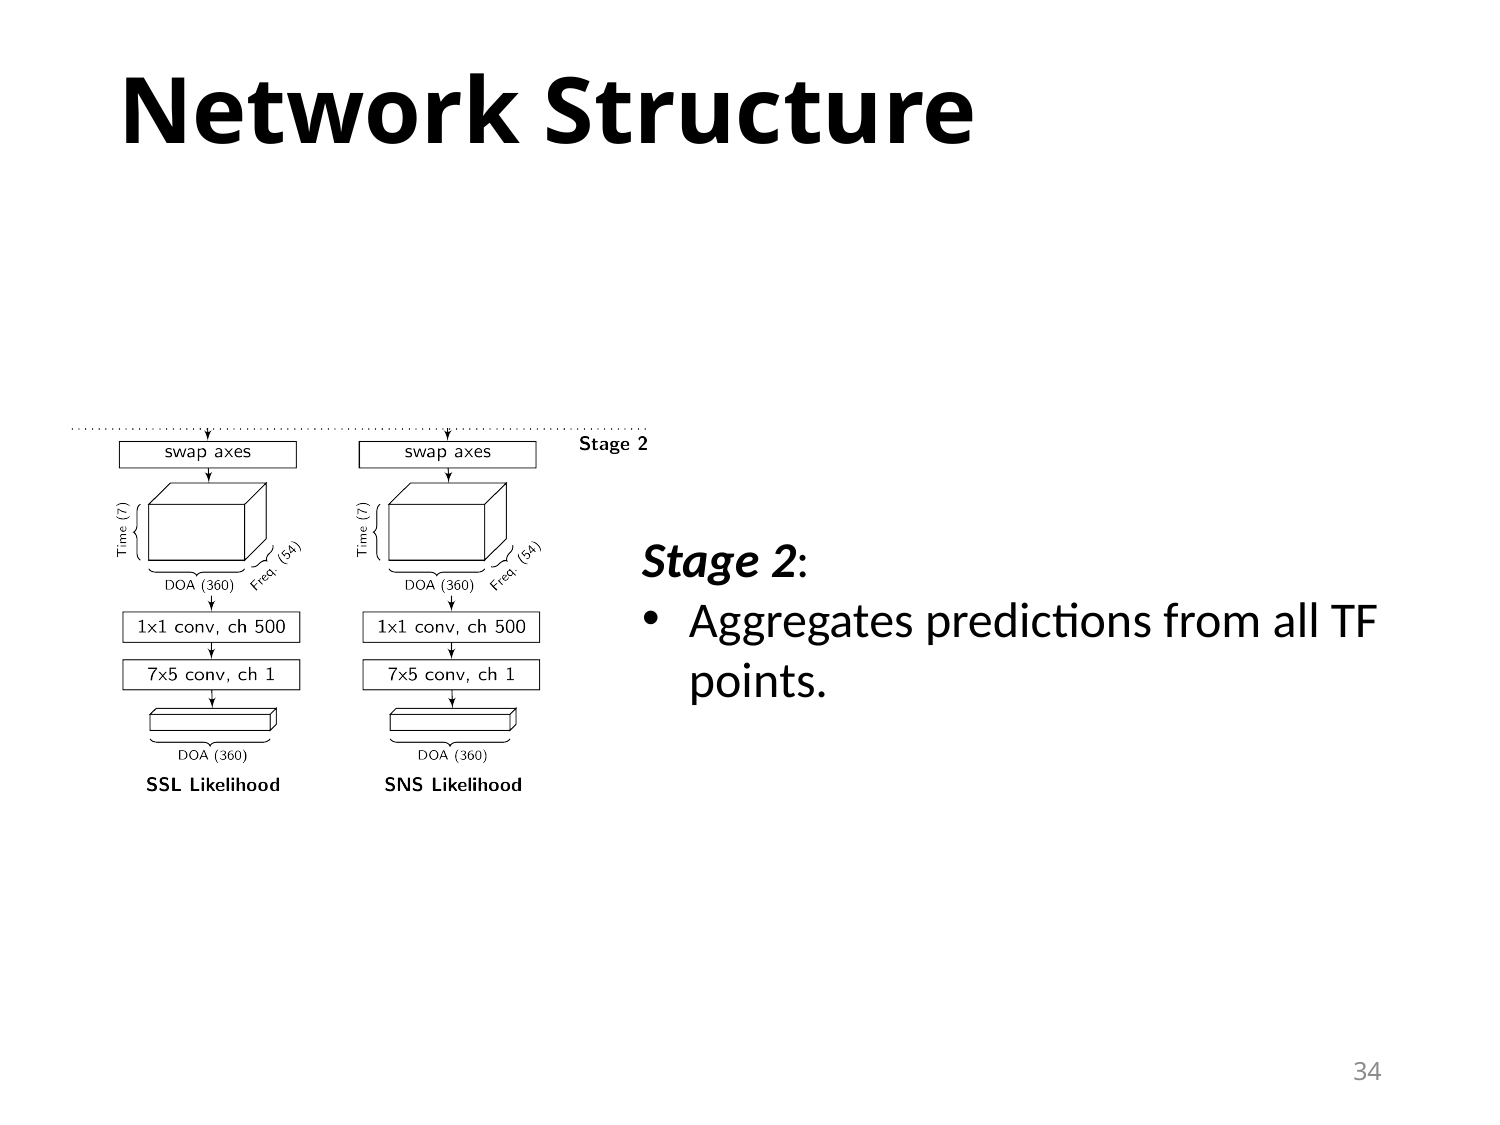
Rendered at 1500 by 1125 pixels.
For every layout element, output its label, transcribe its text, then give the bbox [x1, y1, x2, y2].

picture [64, 428, 655, 798]
title Network Structure [103, 59, 1397, 278]
slide_number 34 [1059, 1042, 1397, 1103]
text_box Stage 2: Aggregates predictions from all TF points. [655, 519, 1466, 765]
